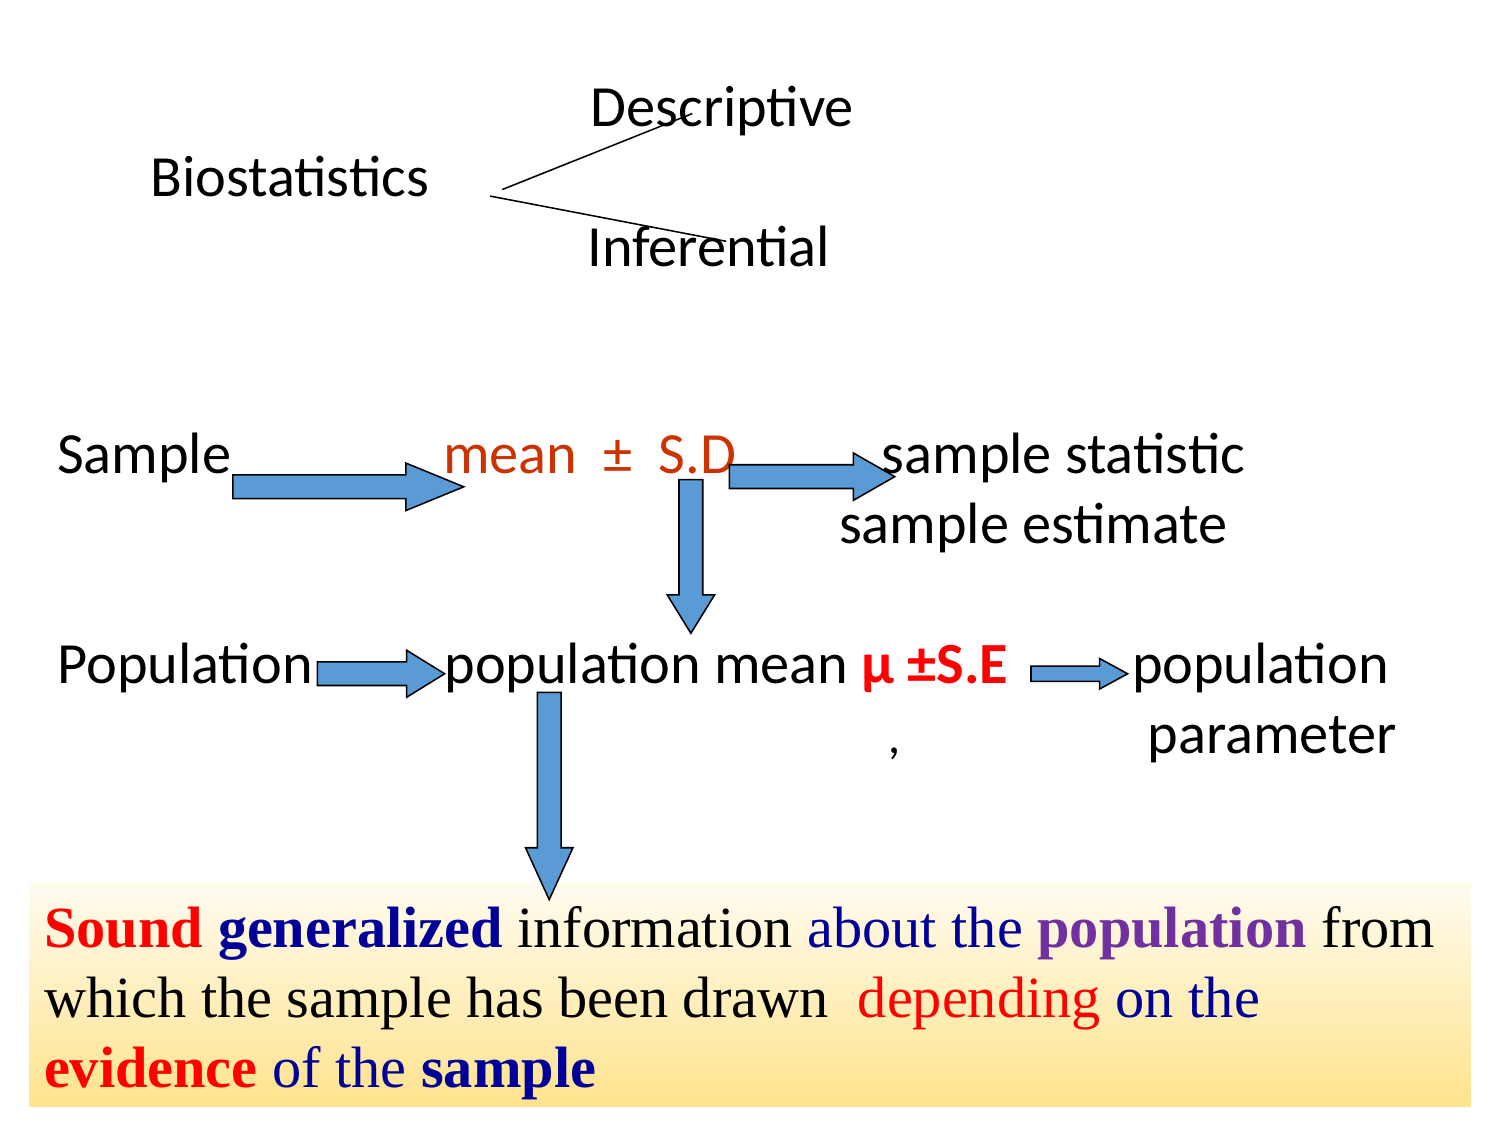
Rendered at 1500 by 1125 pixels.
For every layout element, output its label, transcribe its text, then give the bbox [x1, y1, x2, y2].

text_box [1030, 658, 1128, 689]
text_box [232, 463, 464, 511]
text_box [729, 452, 895, 501]
text_box [525, 692, 573, 900]
text_box Descriptive Biostatistics Inferential [135, 60, 1353, 356]
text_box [490, 113, 727, 242]
text_box [667, 479, 715, 634]
text_box [317, 650, 445, 698]
text_box Sound generalized information about the population from which the sample has been drawn depending on the evidence of the sample [29, 881, 1471, 1107]
text_box Sample mean ± S.D sample statistic sample estimate Population population mean μ ±S.E population , parameter [29, 408, 1471, 843]
